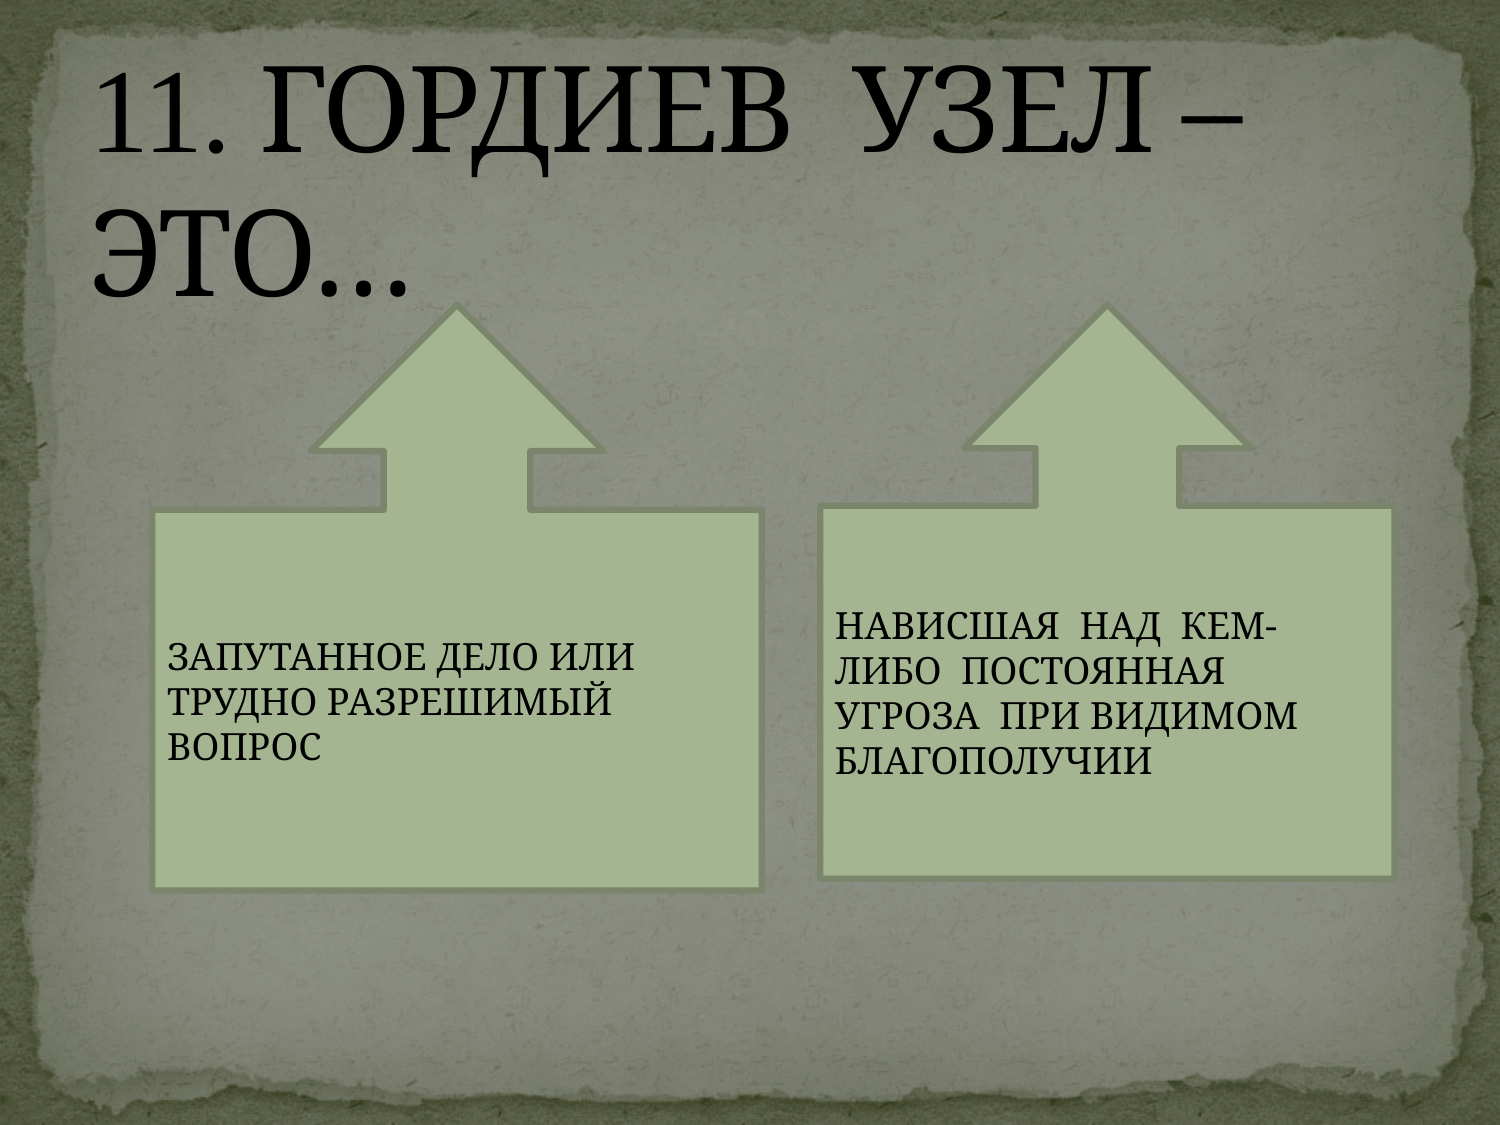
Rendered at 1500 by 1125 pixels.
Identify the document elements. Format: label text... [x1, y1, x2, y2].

text_box ЗАПУТАННОЕ ДЕЛО ИЛИ ТРУДНО РАЗРЕШИМЫЙ ВОПРОС [149, 301, 765, 894]
text_box НАВИСШАЯ НАД КЕМ-ЛИБО ПОСТОЯННАЯ УГРОЗА ПРИ ВИДИМОМ БЛАГОПОЛУЧИИ [817, 301, 1398, 882]
title 11. ГОРДИЕВ УЗЕЛ –ЭТО… [74, 24, 1425, 329]
